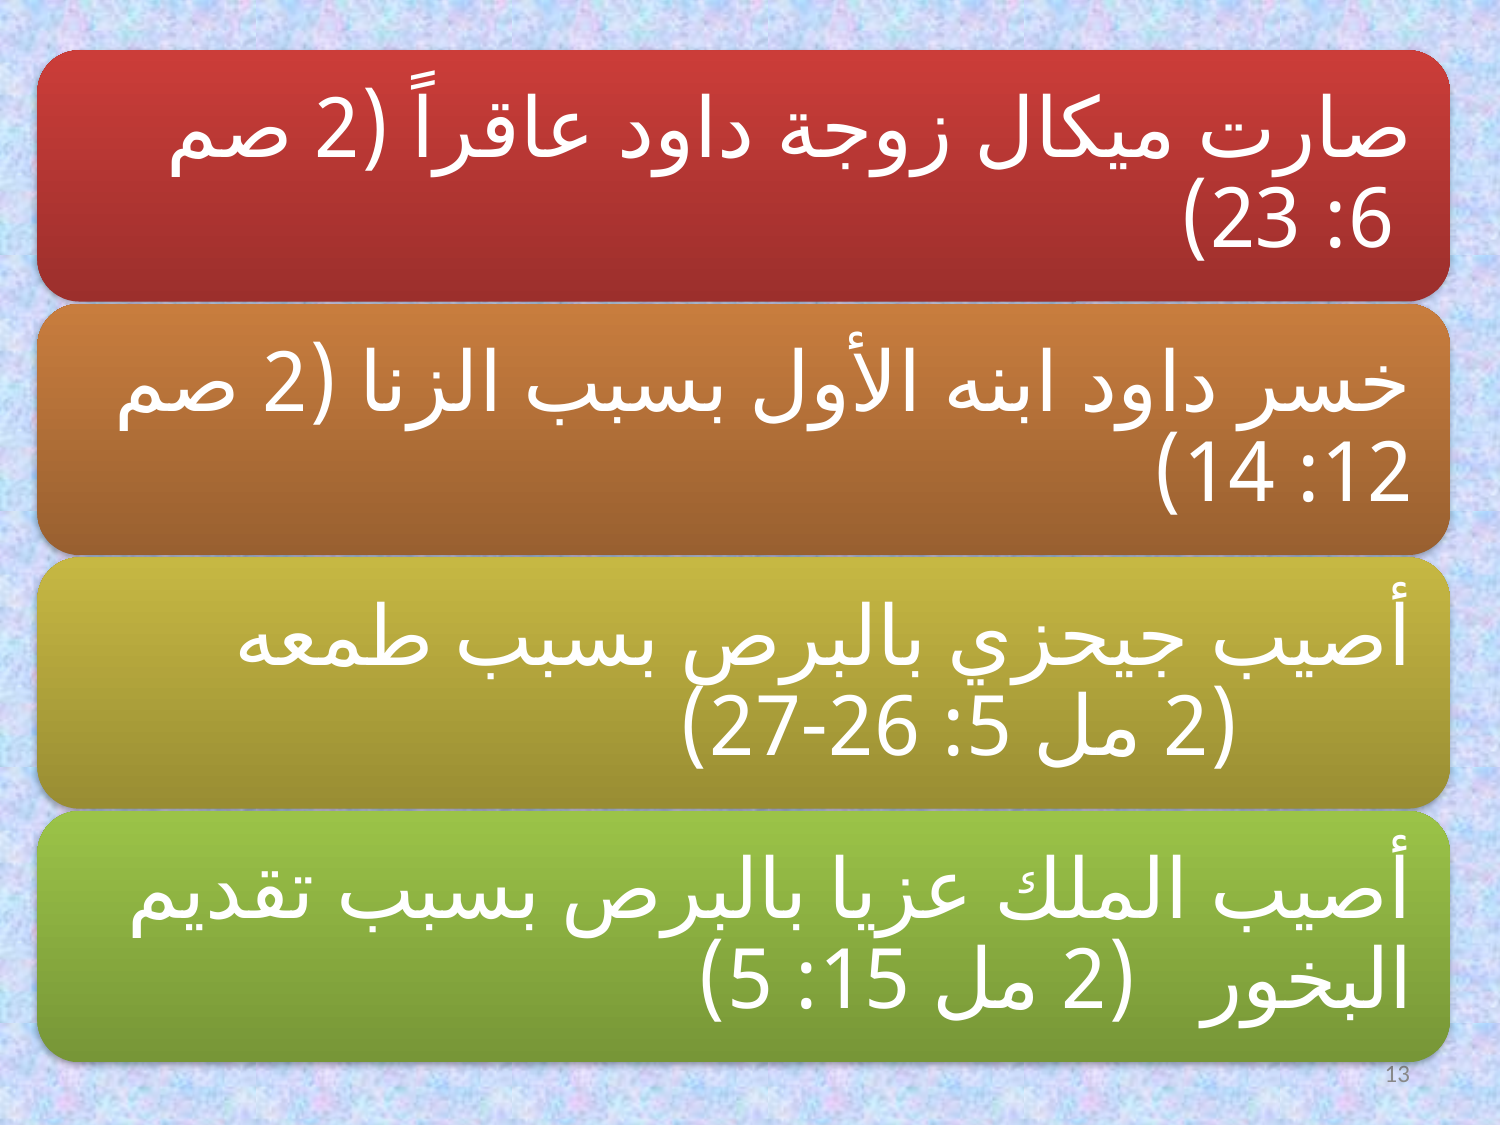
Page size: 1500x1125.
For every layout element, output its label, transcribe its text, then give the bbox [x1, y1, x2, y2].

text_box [37, 49, 1451, 1063]
slide_number 13 [1074, 1071, 1425, 1103]
picture [0, 0, 1500, 1125]
